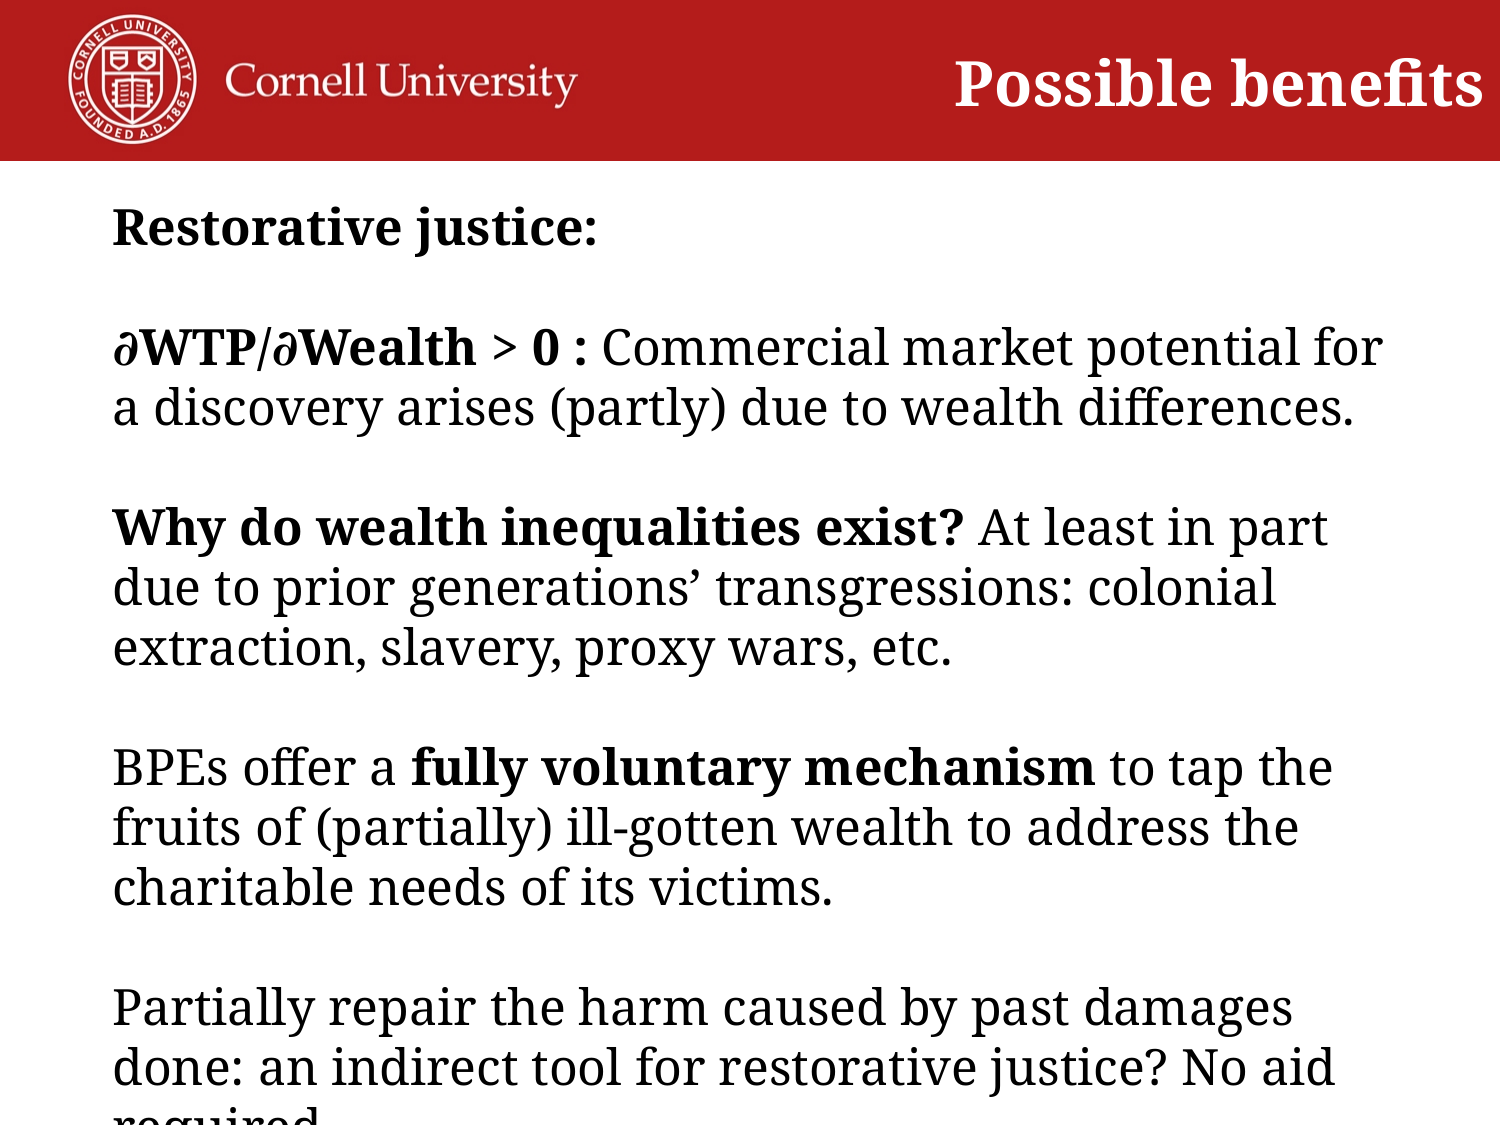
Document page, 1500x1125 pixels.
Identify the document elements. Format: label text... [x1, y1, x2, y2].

list Restorative justice: ∂WTP/∂Wealth > 0 : Commercial market potential for a discovery arises (partly) due to wealth differences. Why do wealth inequalities exist? At least in part due to prior generations’ transgressions: colonial extraction, slavery, proxy wars, etc. BPEs offer a fully voluntary mechanism to tap the fruits of (partially) ill-gotten wealth to address the charitable needs of its victims. Partially repair the harm caused by past damages done: an indirect tool for restorative justice? No aid required. [78, 187, 1422, 694]
picture [0, 0, 1500, 162]
